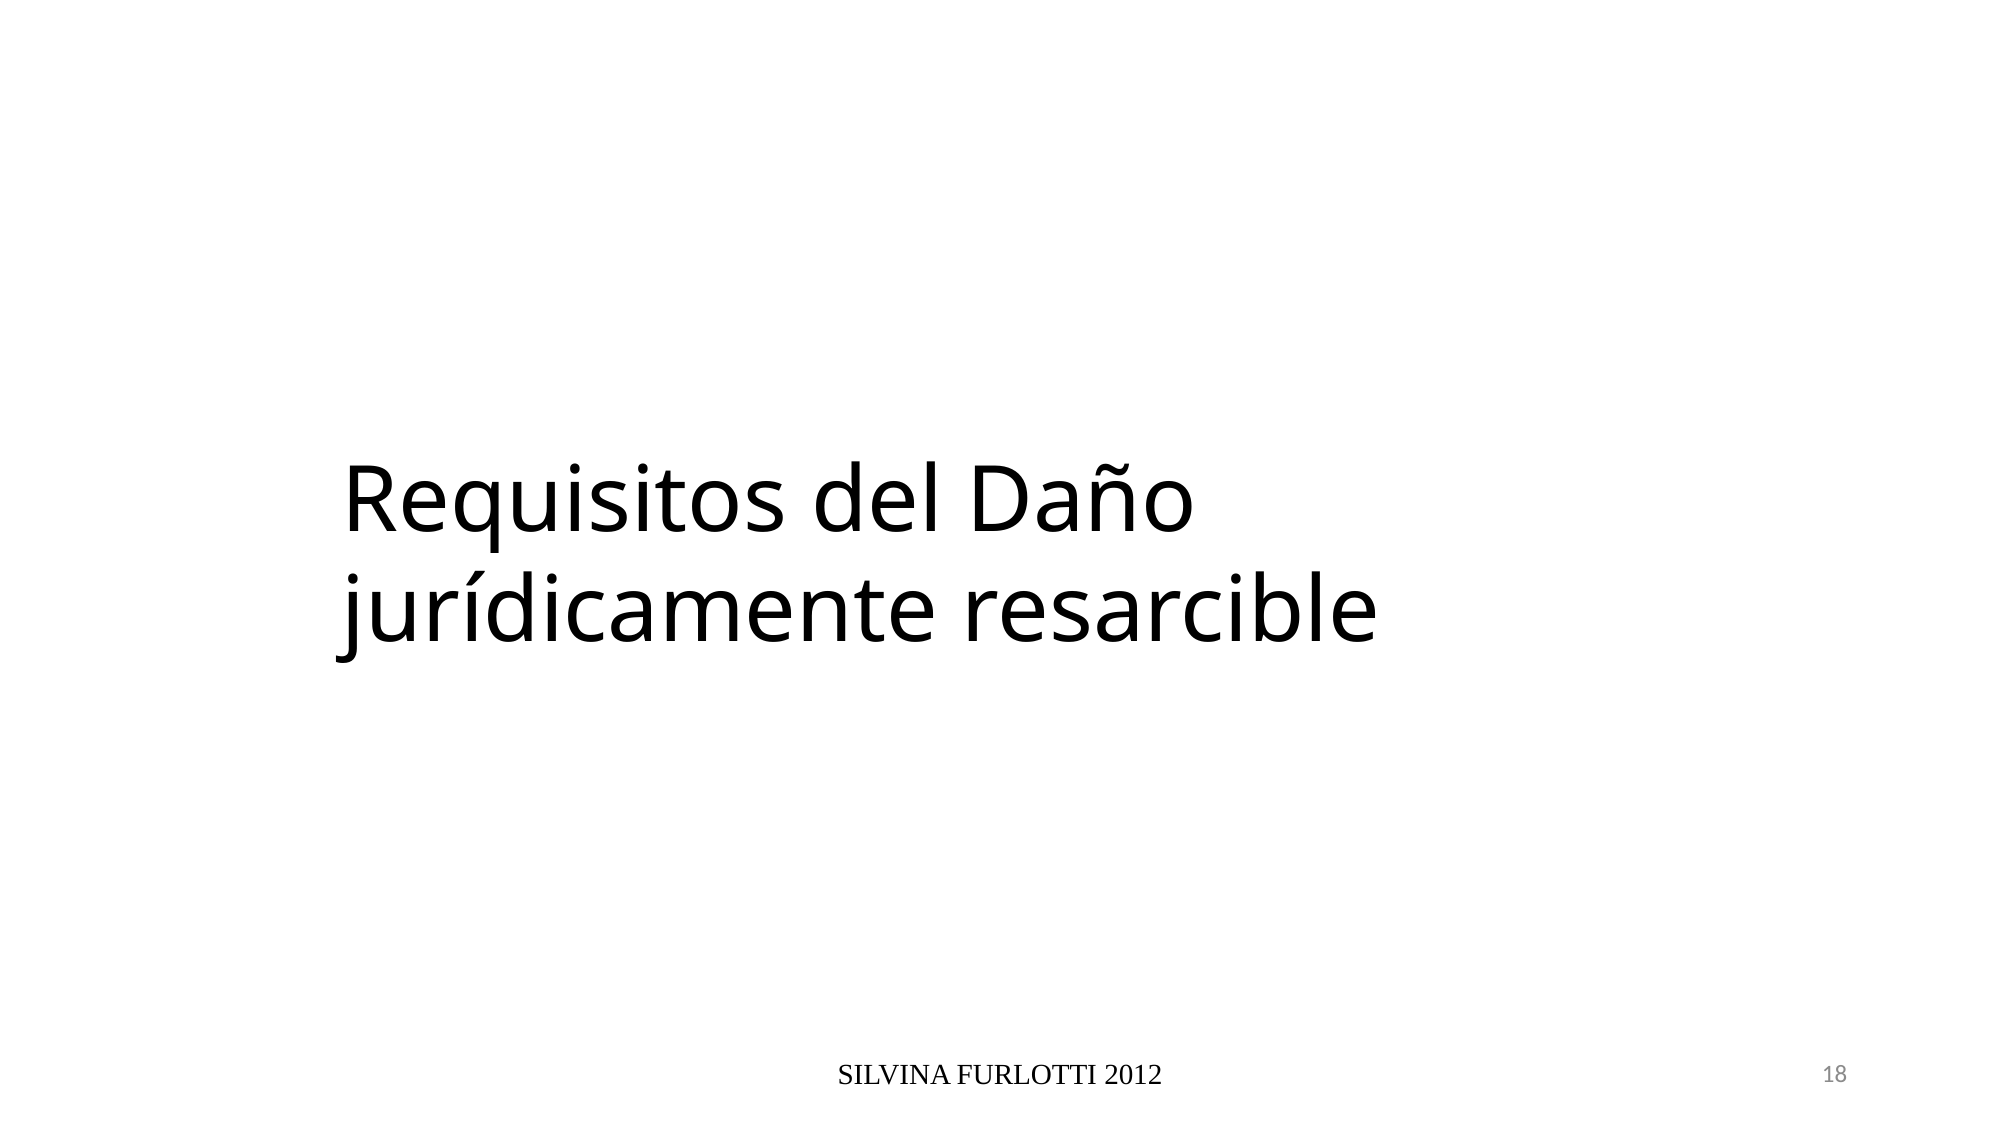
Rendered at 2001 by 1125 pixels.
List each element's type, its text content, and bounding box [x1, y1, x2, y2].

list [324, 262, 1675, 1000]
slide_number 18 [1412, 1042, 1863, 1103]
footer SILVINA FURLOTTI 2012 [662, 1042, 1338, 1103]
